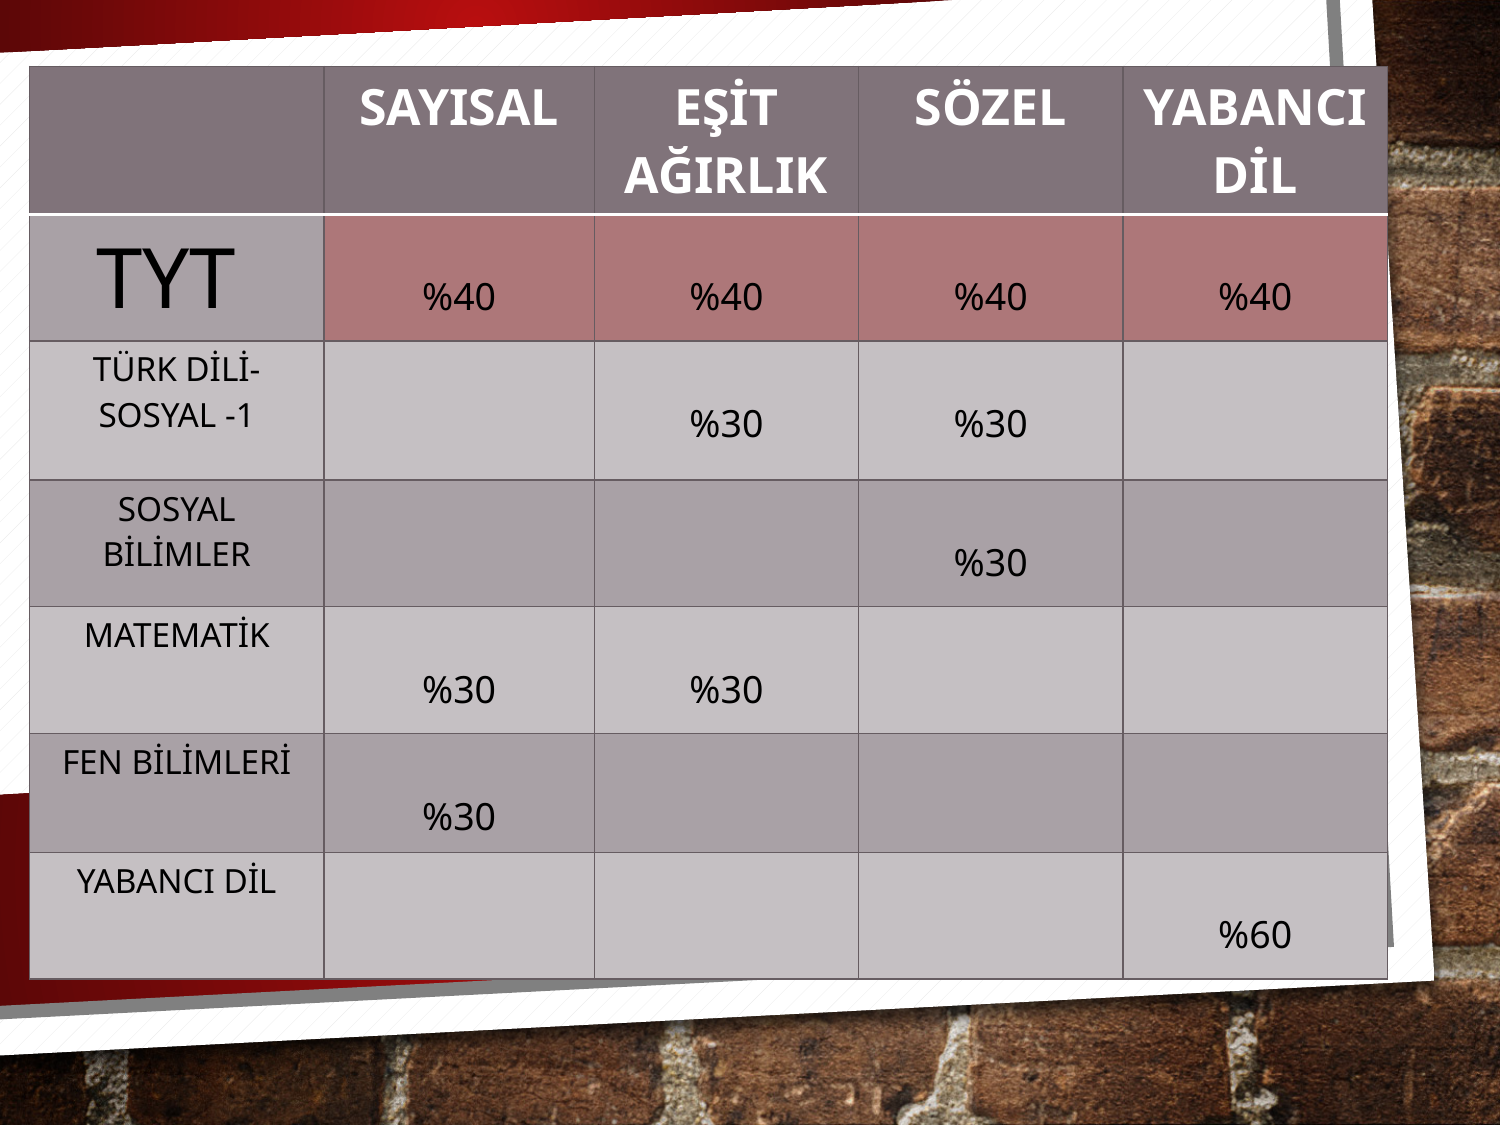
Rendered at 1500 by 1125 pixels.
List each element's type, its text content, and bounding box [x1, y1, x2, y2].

table_cell [595, 481, 858, 606]
table_cell SOSYAL BİLİMLER [30, 481, 323, 606]
table_cell %30 [325, 734, 594, 852]
table_cell [859, 607, 1122, 733]
table_cell [1124, 734, 1387, 852]
table_cell %40 [325, 216, 594, 340]
table_cell [859, 734, 1122, 852]
table_cell [1124, 481, 1387, 606]
table_cell [325, 853, 594, 978]
table_cell [1124, 342, 1387, 479]
table_cell TYT [30, 216, 323, 340]
table_cell FEN BİLİMLERİ [30, 734, 323, 852]
table_cell %30 [859, 481, 1122, 606]
table_cell %60 [1124, 853, 1387, 978]
table_cell [595, 853, 858, 978]
table_cell %30 [595, 607, 858, 733]
table_cell [325, 481, 594, 606]
table_cell %30 [595, 342, 858, 479]
table_header [30, 67, 323, 213]
table_cell %40 [1124, 216, 1387, 340]
table_header EŞİT AĞIRLIK [595, 67, 858, 213]
table_header SAYISAL [325, 67, 594, 213]
table_header YABANCI DİL [1124, 67, 1387, 213]
table_cell %30 [325, 607, 594, 733]
table_cell [1124, 607, 1387, 733]
table_cell [859, 853, 1122, 978]
table_header SÖZEL [859, 67, 1122, 213]
table_cell TÜRK DİLİ-SOSYAL -1 [30, 342, 323, 479]
table_cell %30 [859, 342, 1122, 479]
table_cell MATEMATİK [30, 607, 323, 733]
table_cell YABANCI DİL [30, 853, 323, 978]
table_cell [325, 342, 594, 479]
table_cell %40 [595, 216, 858, 340]
picture [0, 0, 1500, 1125]
table_cell [595, 734, 858, 852]
table_cell %40 [859, 216, 1122, 340]
